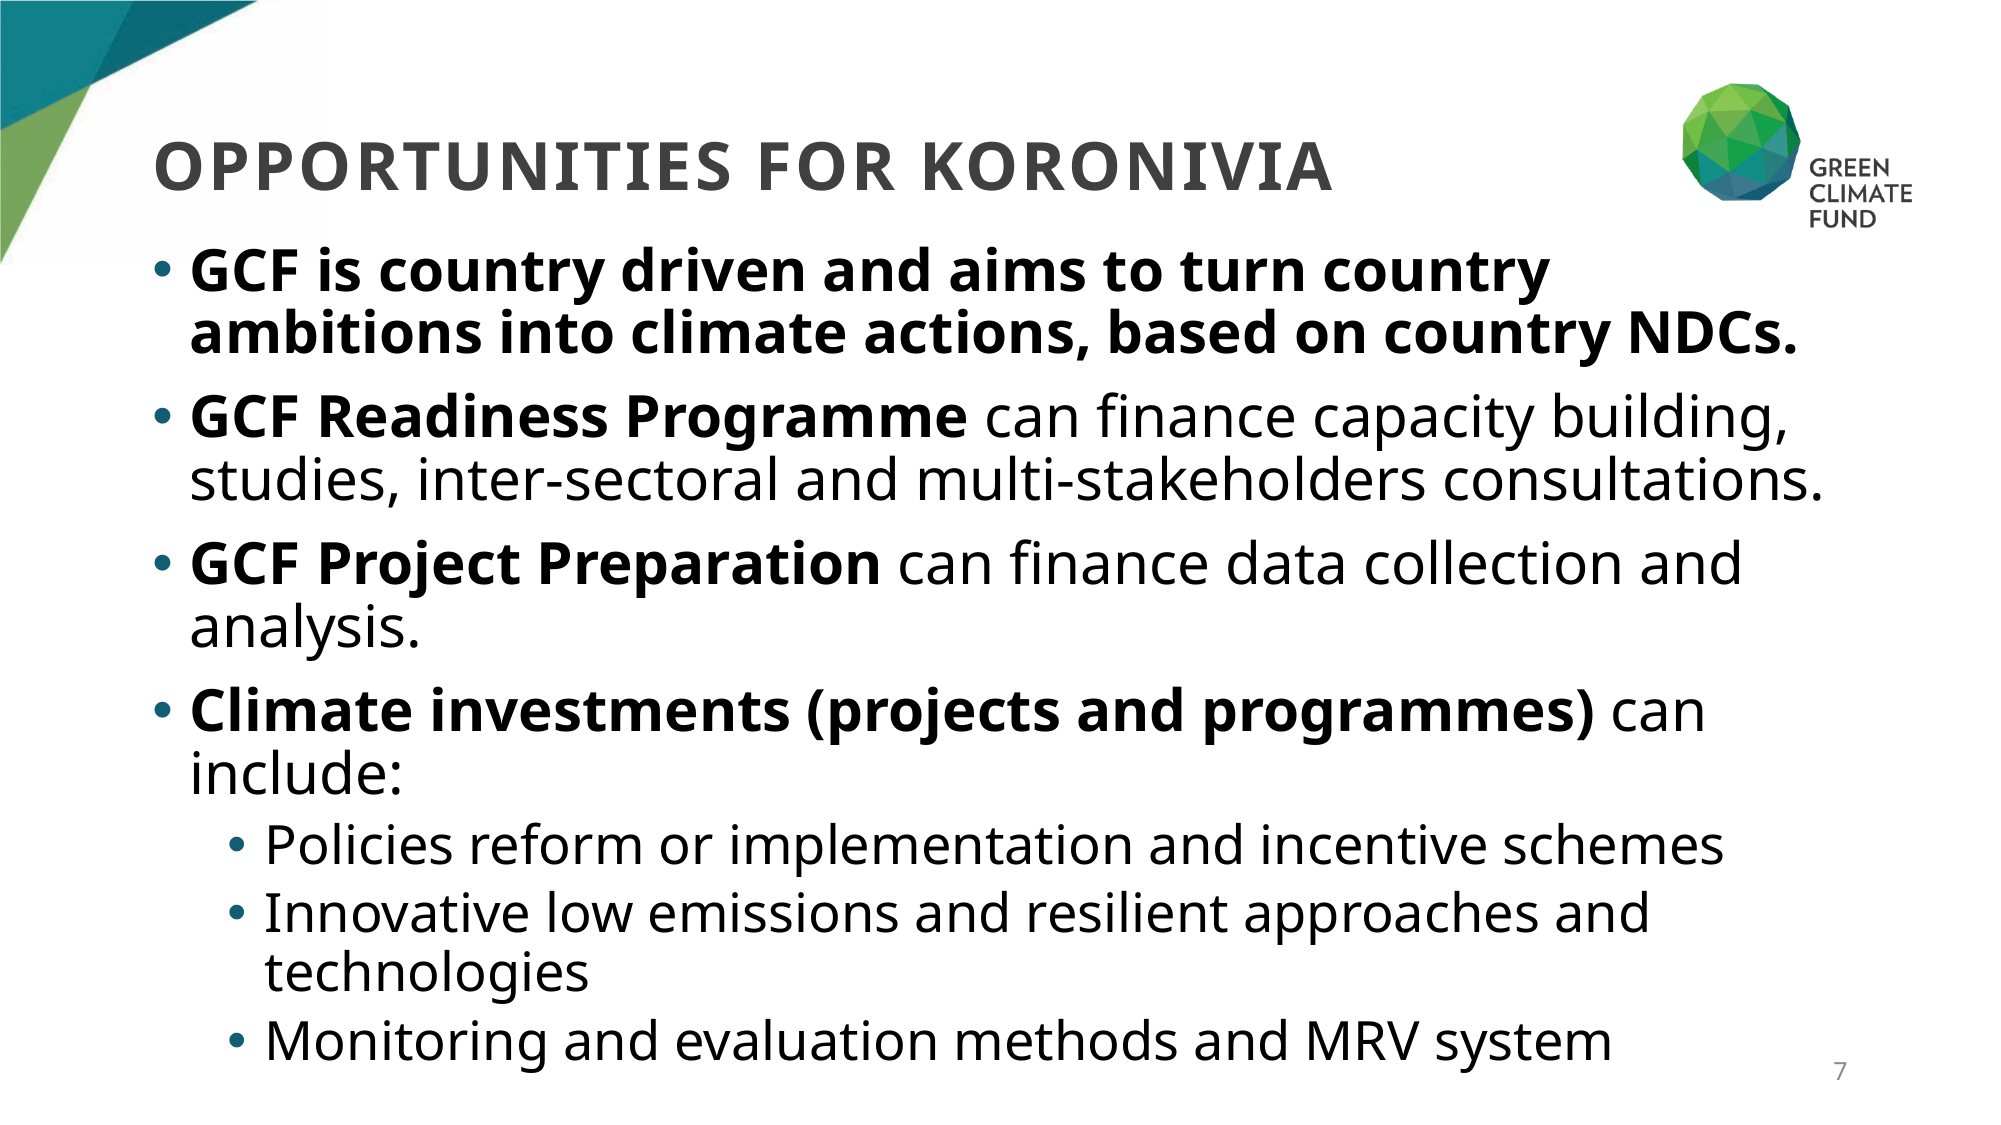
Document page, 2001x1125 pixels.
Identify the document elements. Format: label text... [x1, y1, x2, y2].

slide_number 7 [1412, 1042, 1863, 1103]
title Opportunities for koronivia [137, 59, 1652, 278]
picture [1, 1, 324, 264]
picture [1682, 83, 1912, 228]
list GCF is country driven and aims to turn country ambitions into climate actions, based on country NDCs. GCF Readiness Programme can finance capacity building, studies, inter-sectoral and multi-stakeholders consultations. GCF Project Preparation can finance data collection and analysis. Climate investments (projects and programmes) can include: Policies reform or implementation and incentive schemes Innovative low emissions and resilient approaches and technologies Monitoring and evaluation methods and MRV system [137, 299, 1863, 1014]
